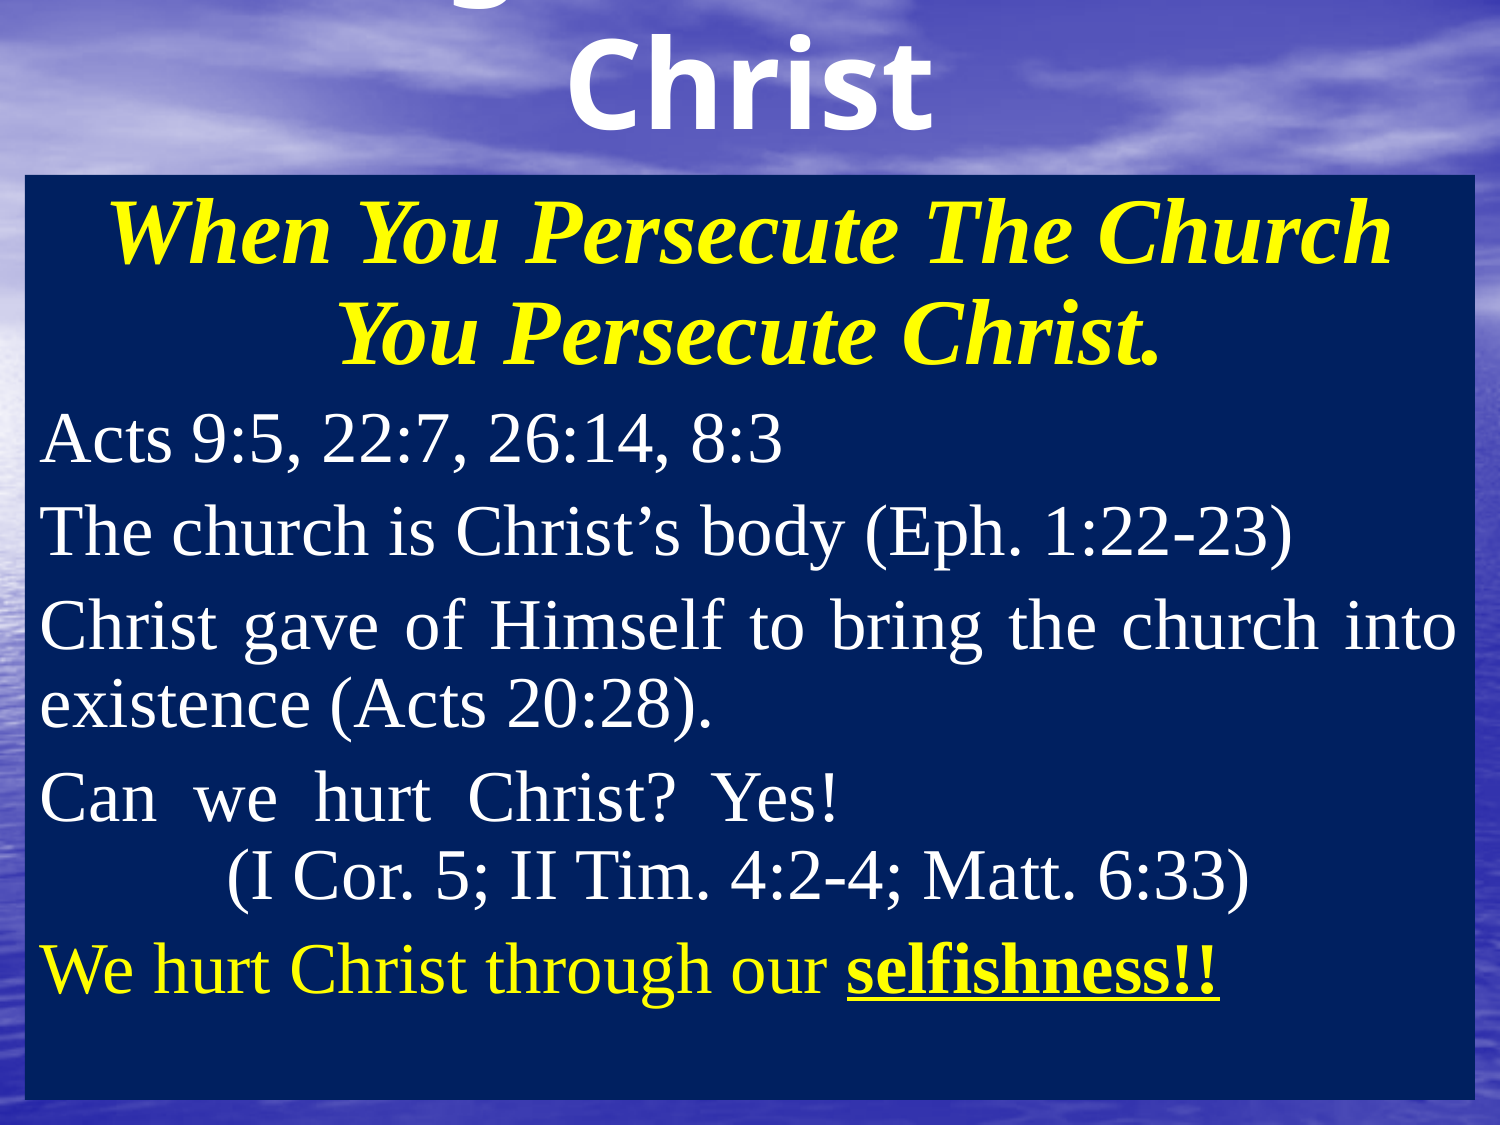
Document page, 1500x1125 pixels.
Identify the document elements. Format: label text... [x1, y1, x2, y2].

subtitle When You Persecute The Church You Persecute Christ. Acts 9:5, 22:7, 26:14, 8:3 The church is Christ’s body (Eph. 1:22-23) Christ gave of Himself to bring the church into existence (Acts 20:28). Can we hurt Christ? Yes! (I Cor. 5; II Tim. 4:2-4; Matt. 6:33) We hurt Christ through our selfishness!! [24, 174, 1475, 1100]
title Things Saul Saw In Christ [0, 0, 1500, 163]
